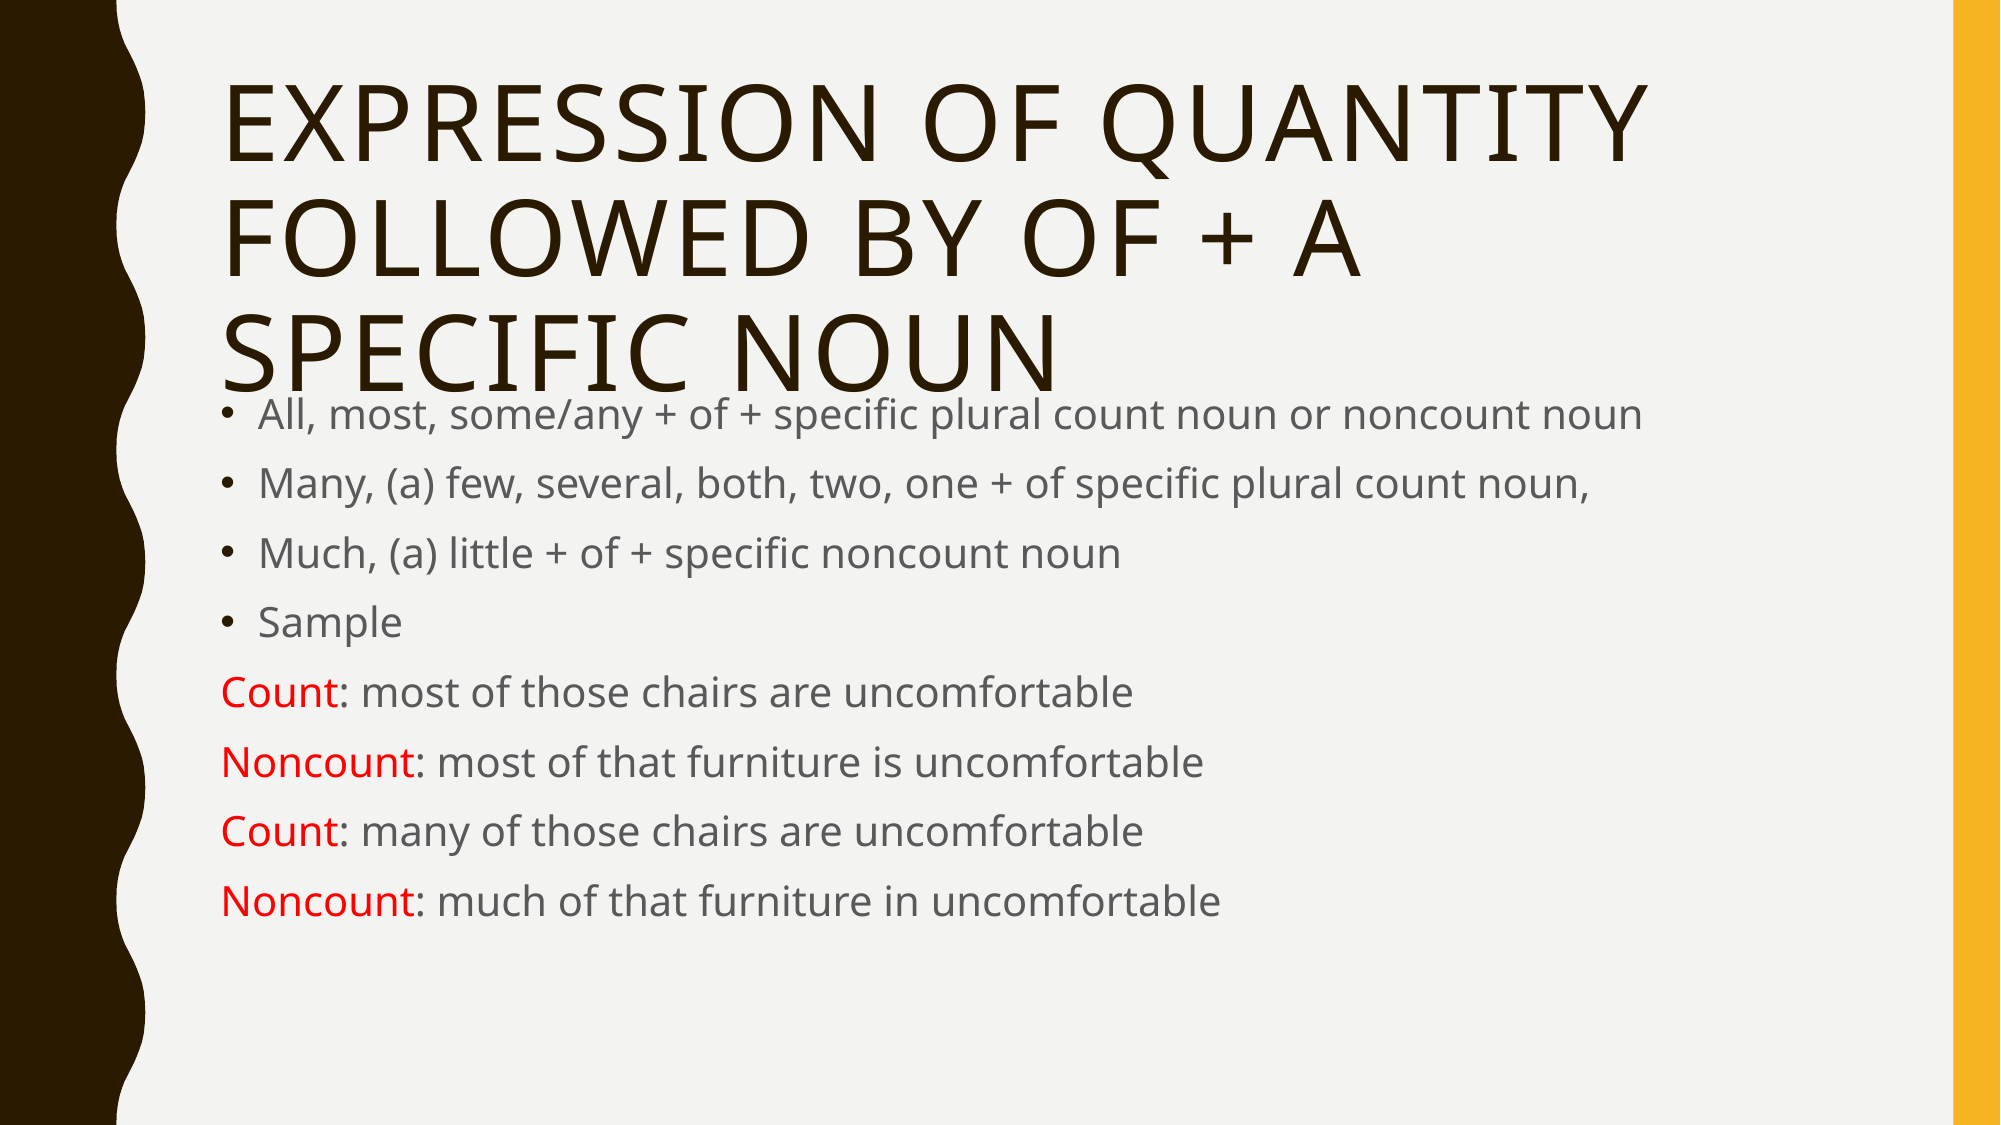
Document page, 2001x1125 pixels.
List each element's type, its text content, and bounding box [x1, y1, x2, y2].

list All, most, some/any + of + specific plural count noun or noncount noun Many, (a) few, several, both, two, one + of specific plural count noun, Much, (a) little + of + specific noncount noun Sample Count: most of those chairs are uncomfortable Noncount: most of that furniture is uncomfortable Count: many of those chairs are uncomfortable Noncount: much of that furniture in uncomfortable [205, 375, 1875, 965]
title Expression of quantity followed by of + a specific noun [205, 62, 1875, 308]
